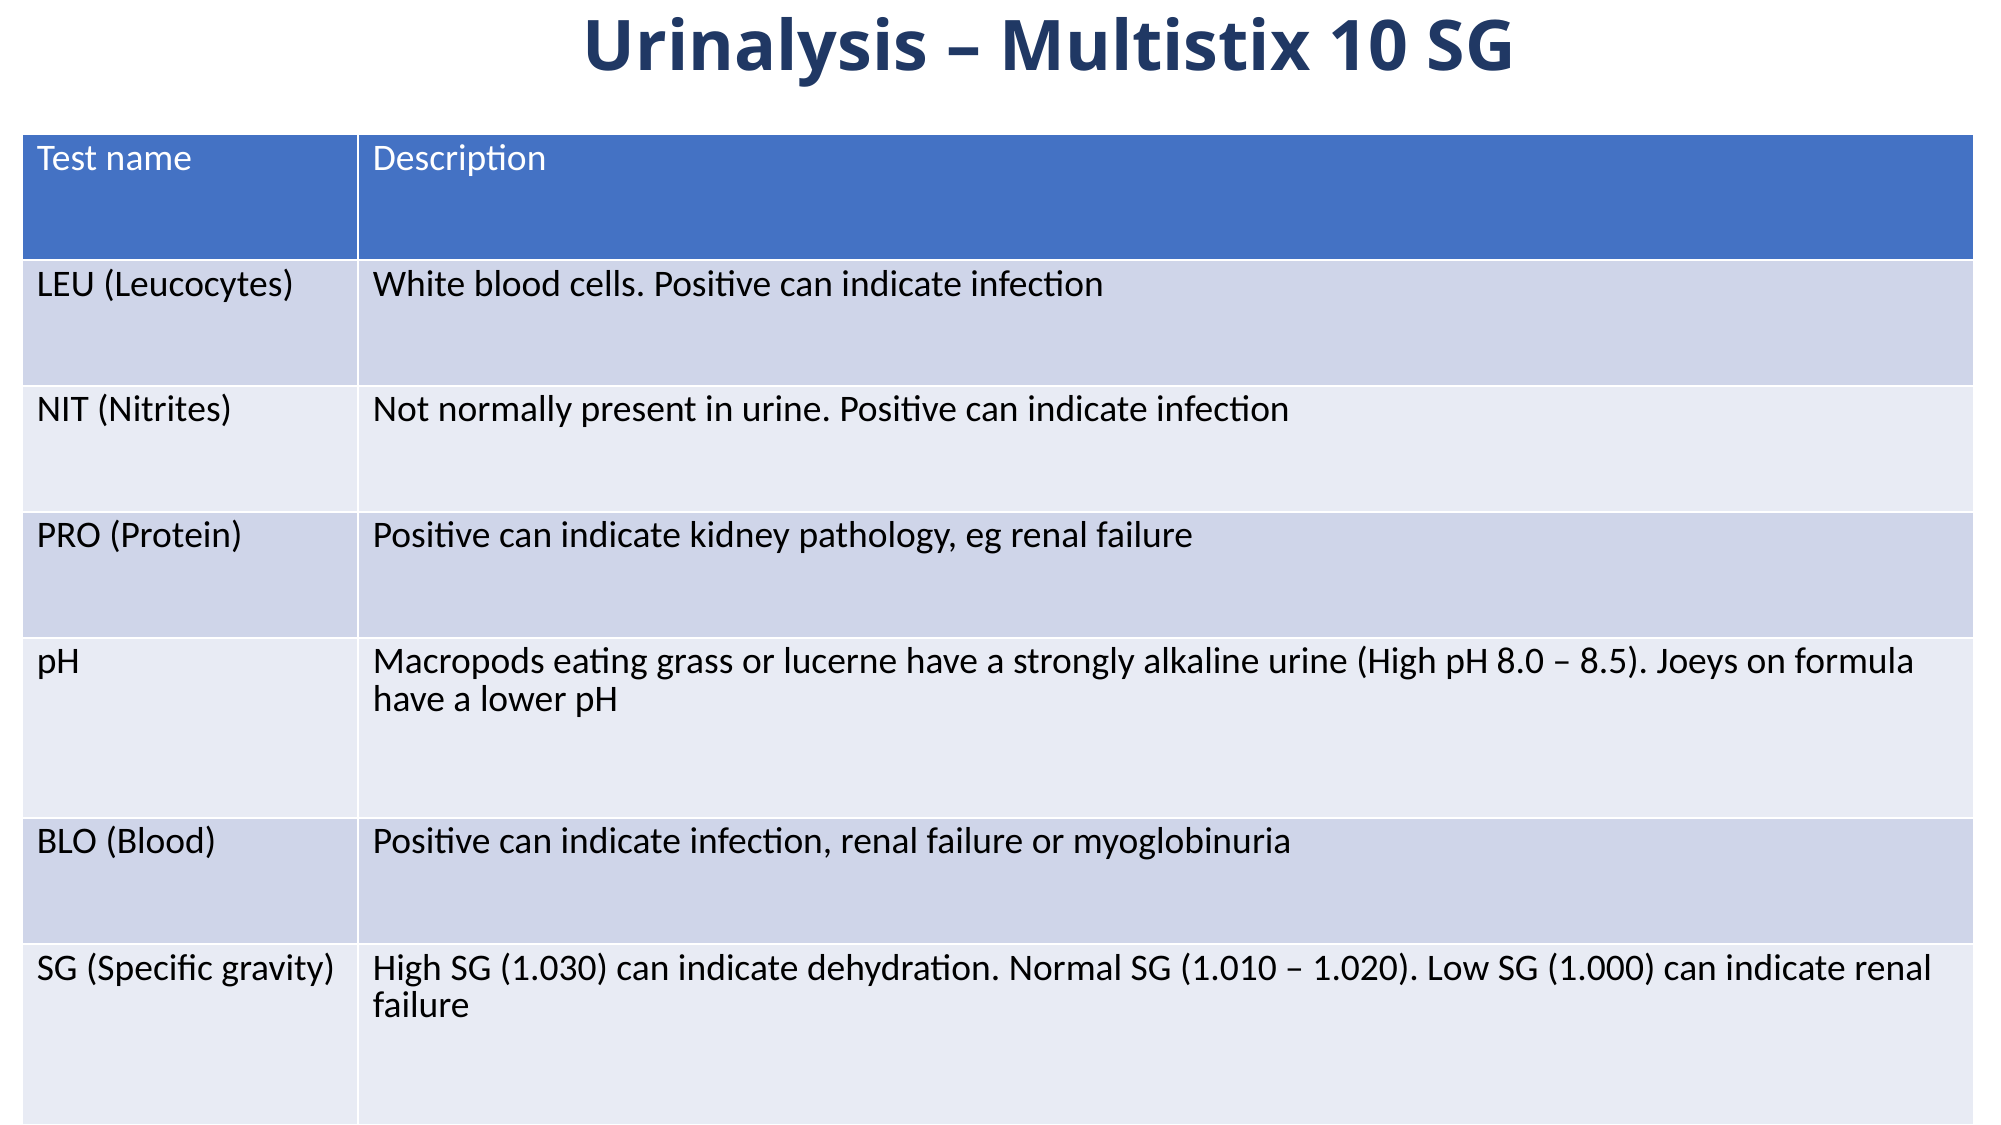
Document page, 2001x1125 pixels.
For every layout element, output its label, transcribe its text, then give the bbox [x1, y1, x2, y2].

table_header Test name [23, 135, 357, 259]
table_cell Macropods eating grass or lucerne have a strongly alkaline urine (High pH 8.0 – 8.5). Joeys on formula have a lower pH [359, 639, 1973, 817]
table_header Description [359, 135, 1973, 259]
table_cell pH [23, 639, 357, 817]
table_cell LEU (Leucocytes) [23, 261, 357, 385]
title Urinalysis – Multistix 10 SG [567, 0, 1535, 100]
table_cell SG (Specific gravity) [23, 945, 357, 1124]
table_cell PRO (Protein) [23, 513, 357, 637]
table_cell Positive can indicate infection, renal failure or myoglobinuria [359, 819, 1973, 943]
table_cell NIT (Nitrites) [23, 387, 357, 511]
table_cell BLO (Blood) [23, 819, 357, 943]
table_cell Positive can indicate kidney pathology, eg renal failure [359, 513, 1973, 637]
table_cell Not normally present in urine. Positive can indicate infection [359, 387, 1973, 511]
table_cell White blood cells. Positive can indicate infection [359, 261, 1973, 385]
table_cell High SG (1.030) can indicate dehydration. Normal SG (1.010 – 1.020). Low SG (1.000) can indicate renal failure [359, 945, 1973, 1124]
